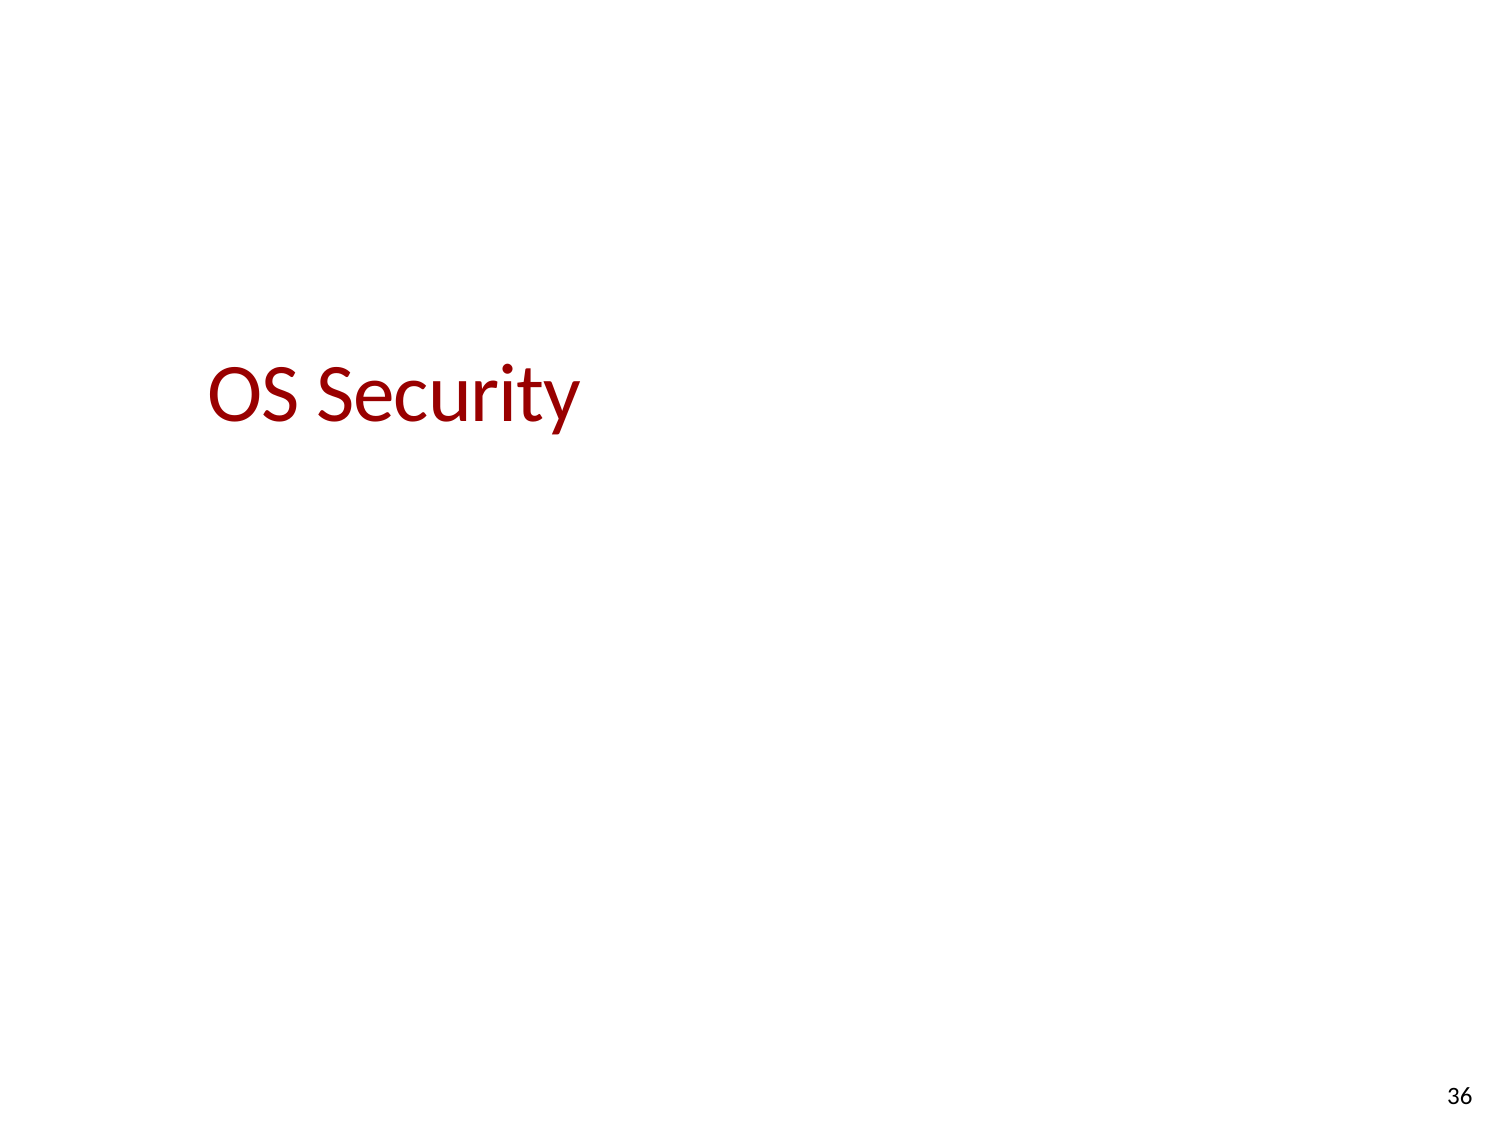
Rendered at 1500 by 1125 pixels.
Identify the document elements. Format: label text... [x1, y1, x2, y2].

title OS Security [207, 330, 1348, 454]
slide_number 36 [1137, 1065, 1488, 1125]
